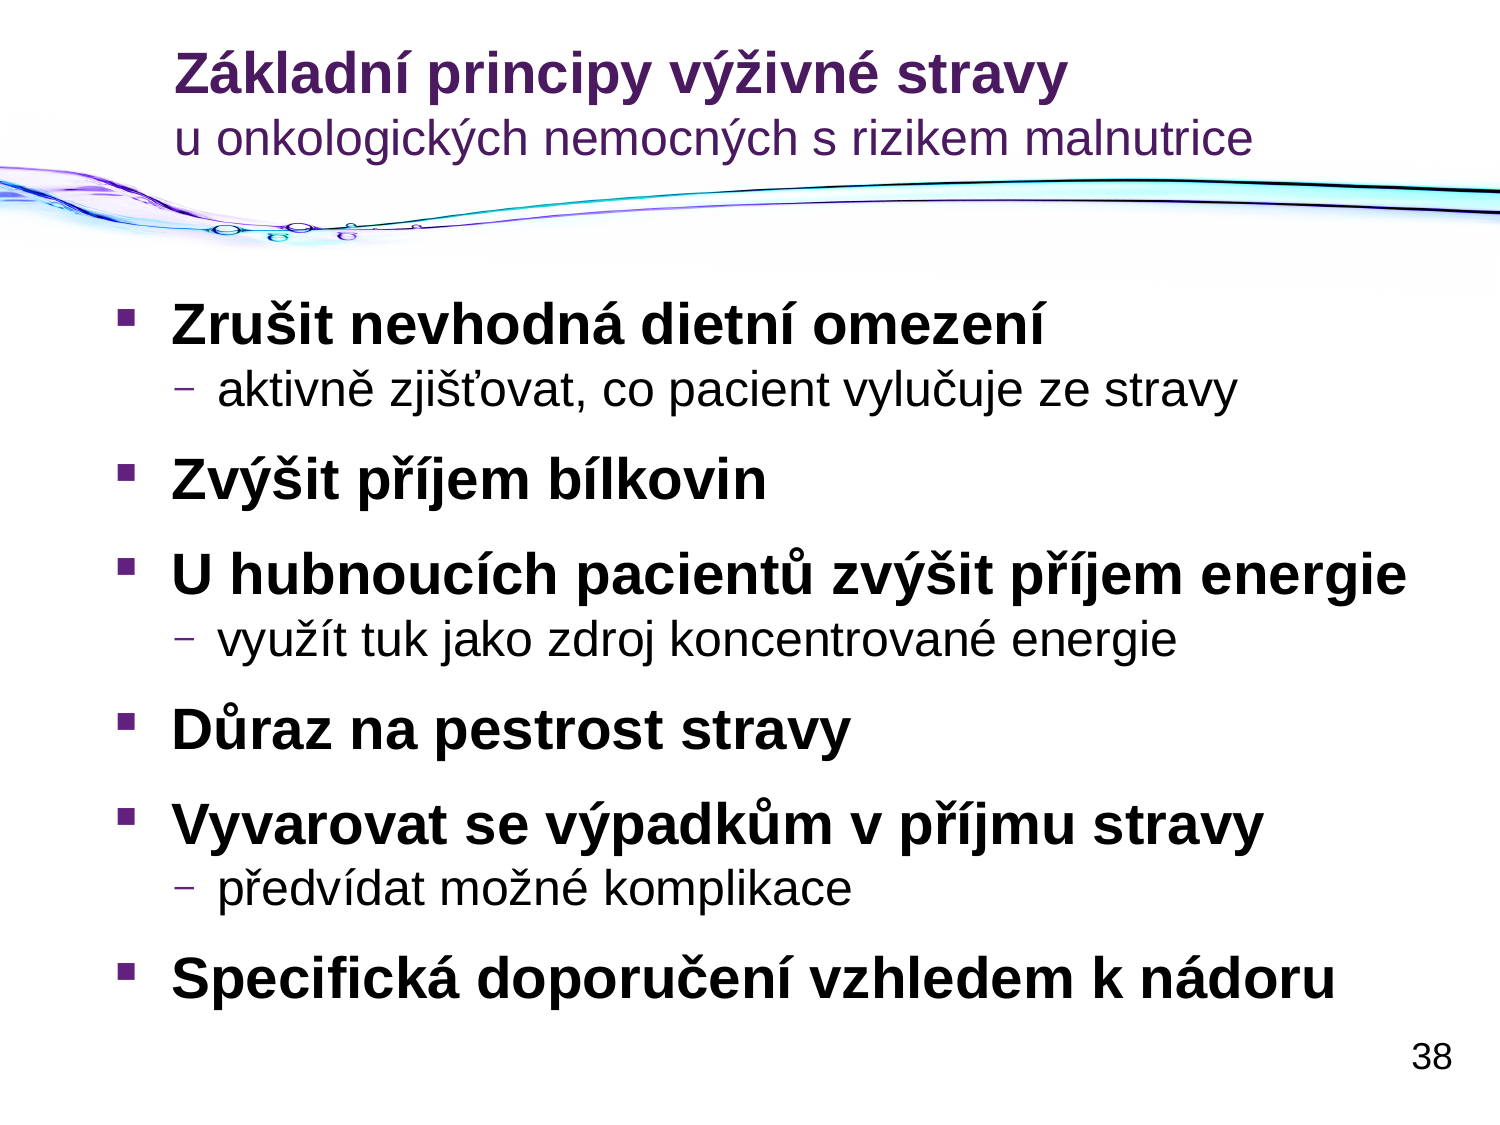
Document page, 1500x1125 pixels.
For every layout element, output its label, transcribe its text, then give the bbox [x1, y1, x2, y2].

text_box [1195, 104, 1226, 150]
picture [0, 112, 1500, 299]
slide_number 38 [1155, 1024, 1468, 1100]
title Základní principy výživné stravy u onkologických nemocných s rizikem malnutrice [159, 19, 1465, 173]
list Zrušit nevhodná dietní omezení aktivně zjišťovat, co pacient vylučuje ze stravy Zvýšit příjem bílkovin U hubnoucích pacientů zvýšit příjem energie využít tuk jako zdroj koncentrované energie Důraz na pestrost stravy Vyvarovat se výpadkům v příjmu stravy předvídat možné komplikace Specifická doporučení vzhledem k nádoru [100, 278, 1436, 1071]
